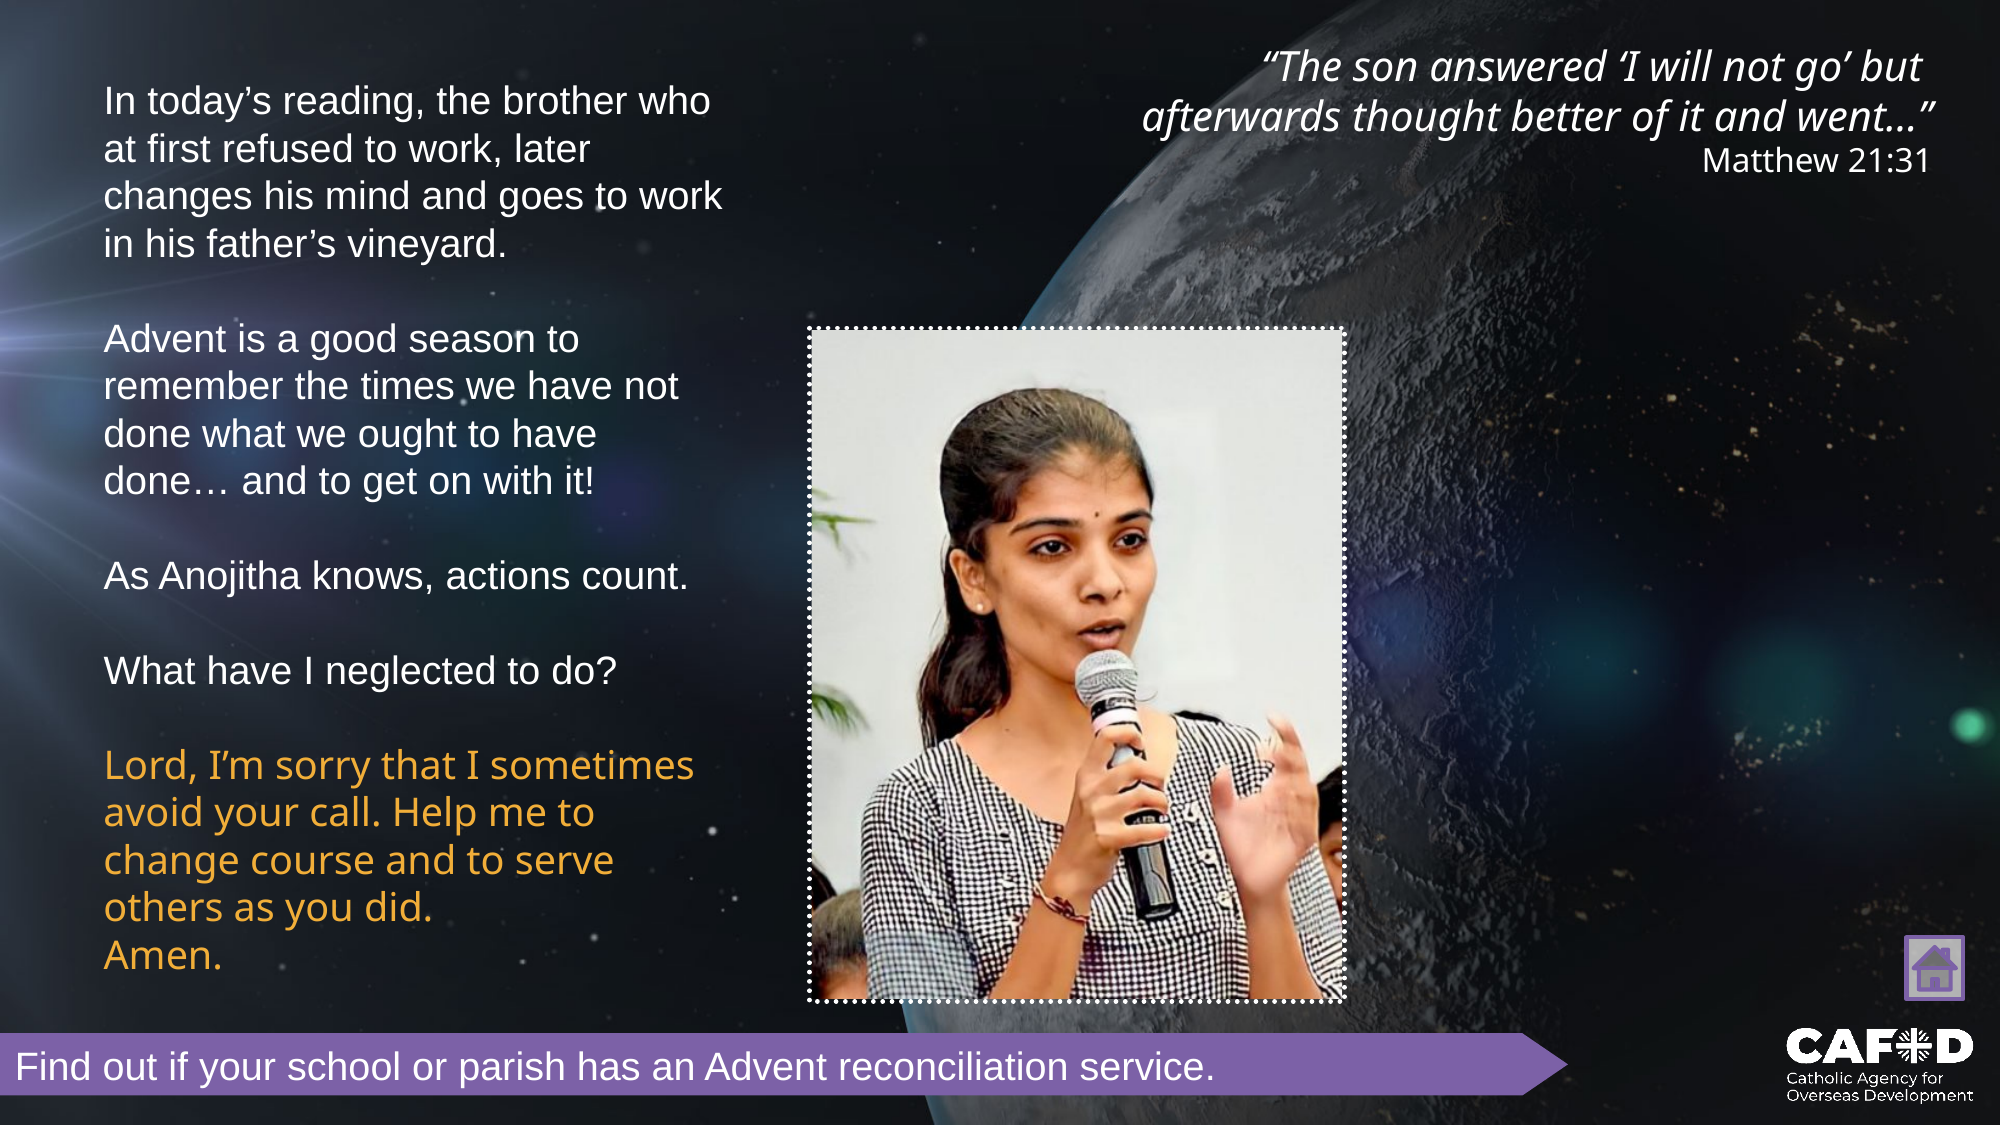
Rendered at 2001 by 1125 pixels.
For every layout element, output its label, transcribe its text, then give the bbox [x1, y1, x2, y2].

text_box “The son answered ‘I will not go’ but afterwards thought better of it and went…” Matthew 21:31 [932, 32, 1948, 187]
text_box [1904, 935, 1965, 1001]
text_box In today’s reading, the brother who at first refused to work, later changes his mind and goes to work in his father’s vineyard. Advent is a good season to remember the times we have not done what we ought to have done… and to get on with it! As Anojitha knows, actions count. What have I neglected to do? Lord, I’m sorry that I sometimes avoid your call. Help me to change course and to serve others as you did. Amen. [0, 0, 751, 997]
text_box Find out if your school or parish has an Advent reconciliation service. [0, 1033, 1568, 1096]
picture [0, 0, 2000, 1125]
